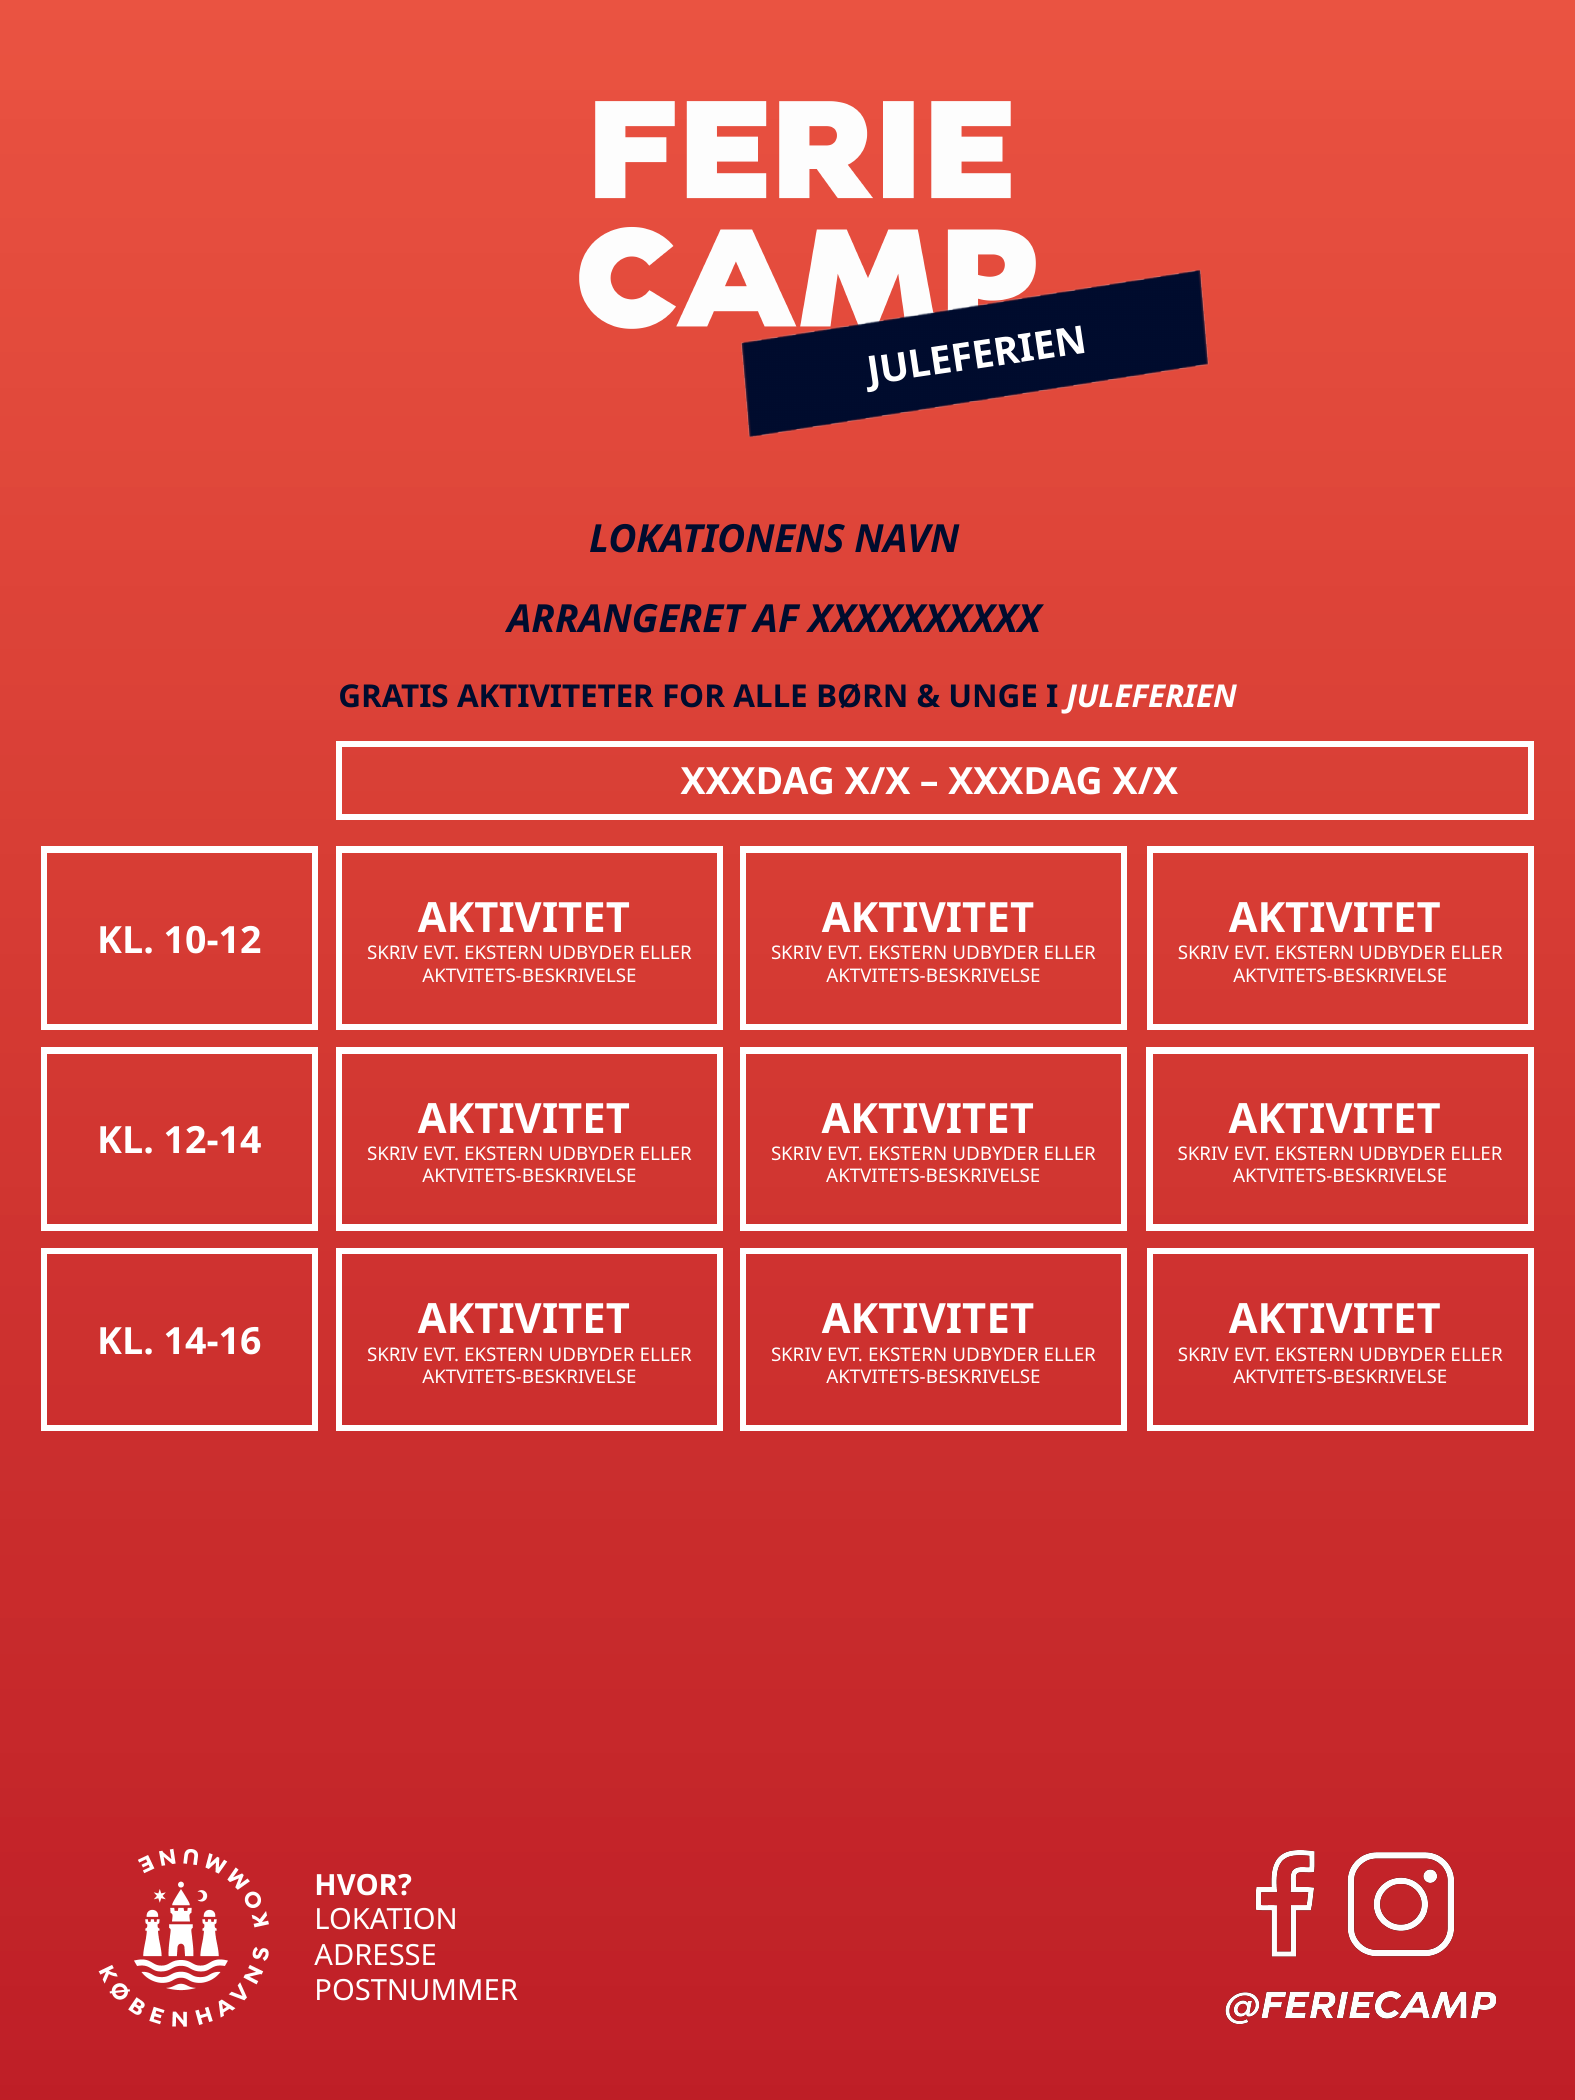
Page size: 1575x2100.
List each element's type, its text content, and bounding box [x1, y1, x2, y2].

text_box KL. 10-12 [43, 849, 316, 1028]
text_box GRATIS AKTIVITETER FOR ALLE BØRN & UNGE I JULEFERIEN [47, 662, 1528, 742]
text_box AKTIVITET SKRIV EVT. EKSTERN UDBYDER ELLER AKTVITETS-BESKRIVELSE [742, 849, 1125, 1028]
text_box AKTIVITET SKRIV EVT. EKSTERN UDBYDER ELLER AKTVITETS-BESKRIVELSE [1149, 849, 1532, 1028]
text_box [742, 288, 1206, 418]
text_box KL. 14-16 [43, 1250, 316, 1429]
text_box AKTIVITET SKRIV EVT. EKSTERN UDBYDER ELLER AKTVITETS-BESKRIVELSE [338, 849, 721, 1028]
text_box AKTIVITET SKRIV EVT. EKSTERN UDBYDER ELLER AKTVITETS-BESKRIVELSE [742, 1049, 1125, 1229]
text_box AKTIVITET SKRIV EVT. EKSTERN UDBYDER ELLER AKTVITETS-BESKRIVELSE [742, 1250, 1125, 1429]
picture [0, 0, 1575, 2100]
text_box LOKATIONENS NAVN ARRANGERET AF XXXXXXXXXX [298, 498, 1251, 662]
text_box AKTIVITET SKRIV EVT. EKSTERN UDBYDER ELLER AKTVITETS-BESKRIVELSE [1149, 1049, 1532, 1229]
text_box HVOR? LOKATION ADRESSE POSTNUMMER [299, 1858, 655, 2014]
text_box AKTIVITET SKRIV EVT. EKSTERN UDBYDER ELLER AKTVITETS-BESKRIVELSE [1149, 1250, 1532, 1429]
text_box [338, 744, 1531, 818]
text_box AKTIVITET SKRIV EVT. EKSTERN UDBYDER ELLER AKTVITETS-BESKRIVELSE [338, 1049, 721, 1229]
text_box KL. 12-14 [43, 1049, 316, 1229]
text_box AKTIVITET SKRIV EVT. EKSTERN UDBYDER ELLER AKTVITETS-BESKRIVELSE [338, 1250, 721, 1429]
